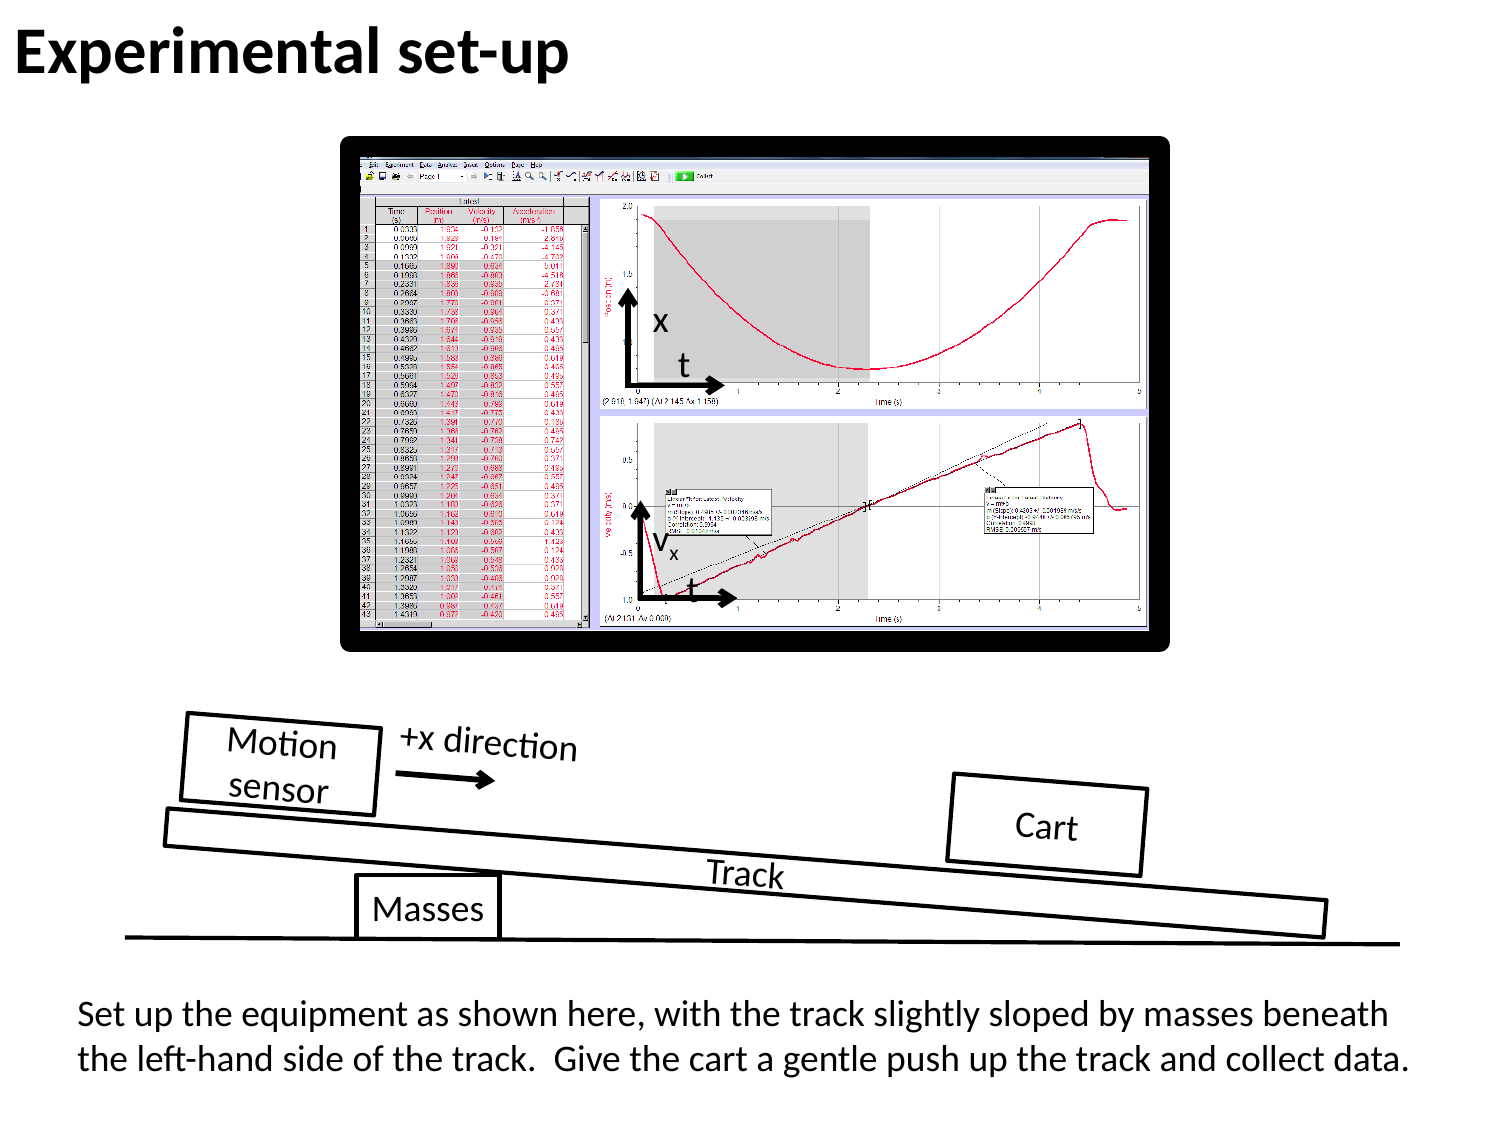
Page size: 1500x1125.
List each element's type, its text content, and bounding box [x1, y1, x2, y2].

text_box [624, 287, 729, 394]
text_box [168, 731, 1332, 905]
text_box Experimental set-up [0, 0, 1188, 95]
text_box [348, 144, 1162, 643]
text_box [349, 874, 507, 935]
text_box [637, 500, 738, 613]
picture [349, 149, 1150, 631]
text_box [124, 937, 1401, 945]
text_box Set up the equipment as shown here, with the track slightly sloped by masses beneath the left-hand side of the track. Give the cart a gentle push up the track and collect data. [62, 981, 1450, 1087]
